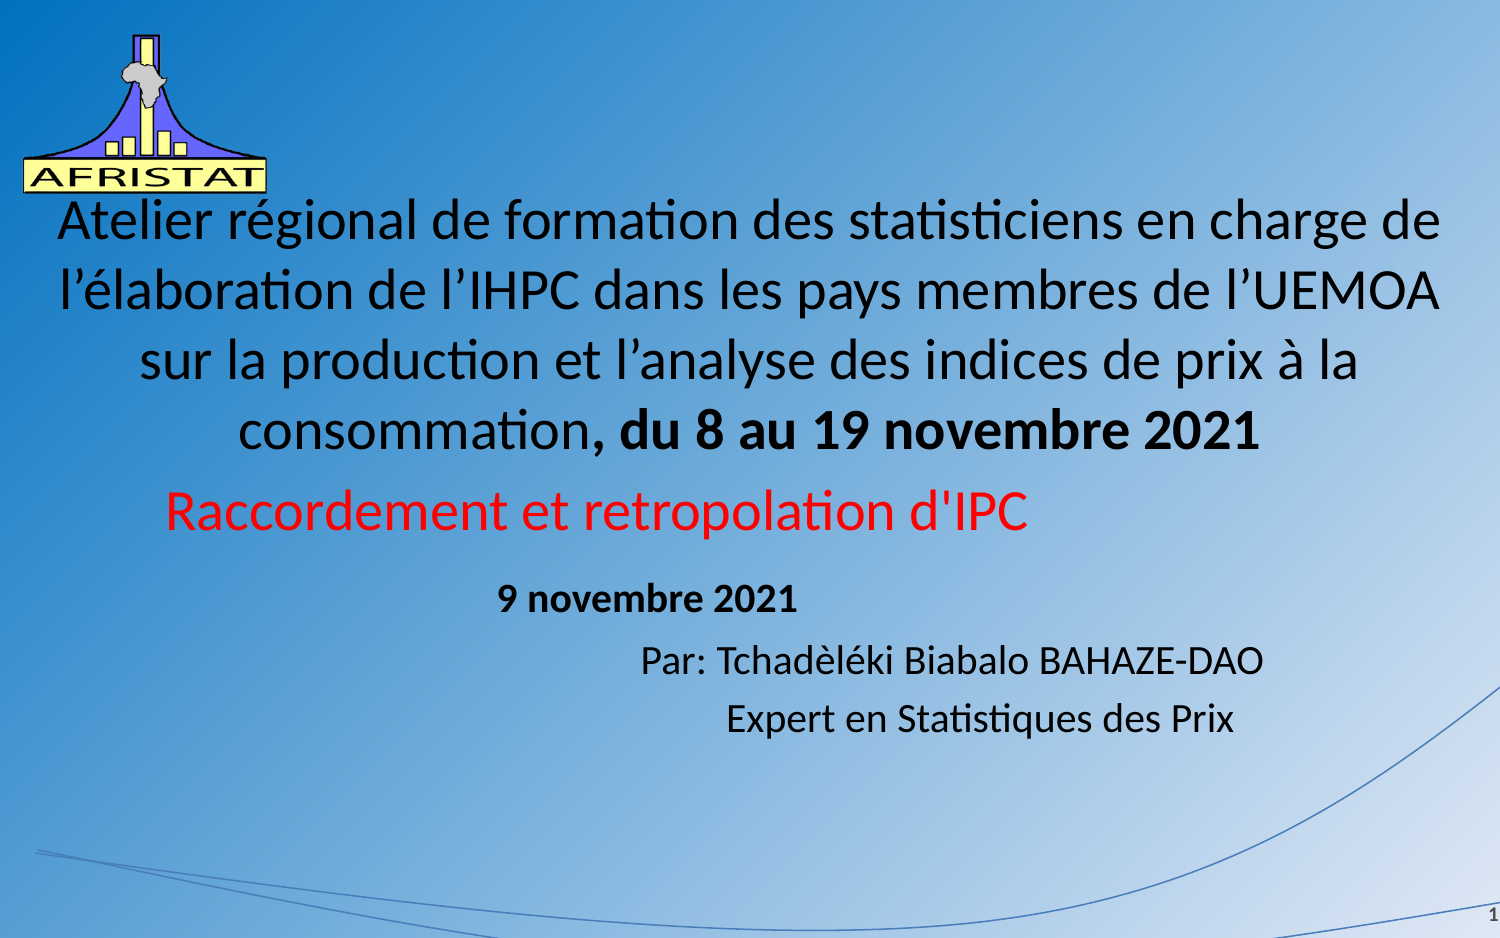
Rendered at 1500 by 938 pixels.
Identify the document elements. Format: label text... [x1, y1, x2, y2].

picture [17, 28, 272, 173]
slide_number 1 [1364, 887, 1500, 938]
list Atelier régional de formation des statisticiens en charge de l’élaboration de l’IHPC dans les pays membres de l’UEMOA sur la production et l’analyse des indices de prix à la consommation, du 8 au 19 novembre 2021 Raccordement et retropolation d'IPC 9 novembre 2021 Par: Tchadèléki Biabalo BAHAZE-DAO Expert en Statistiques des Prix [17, 173, 1483, 906]
